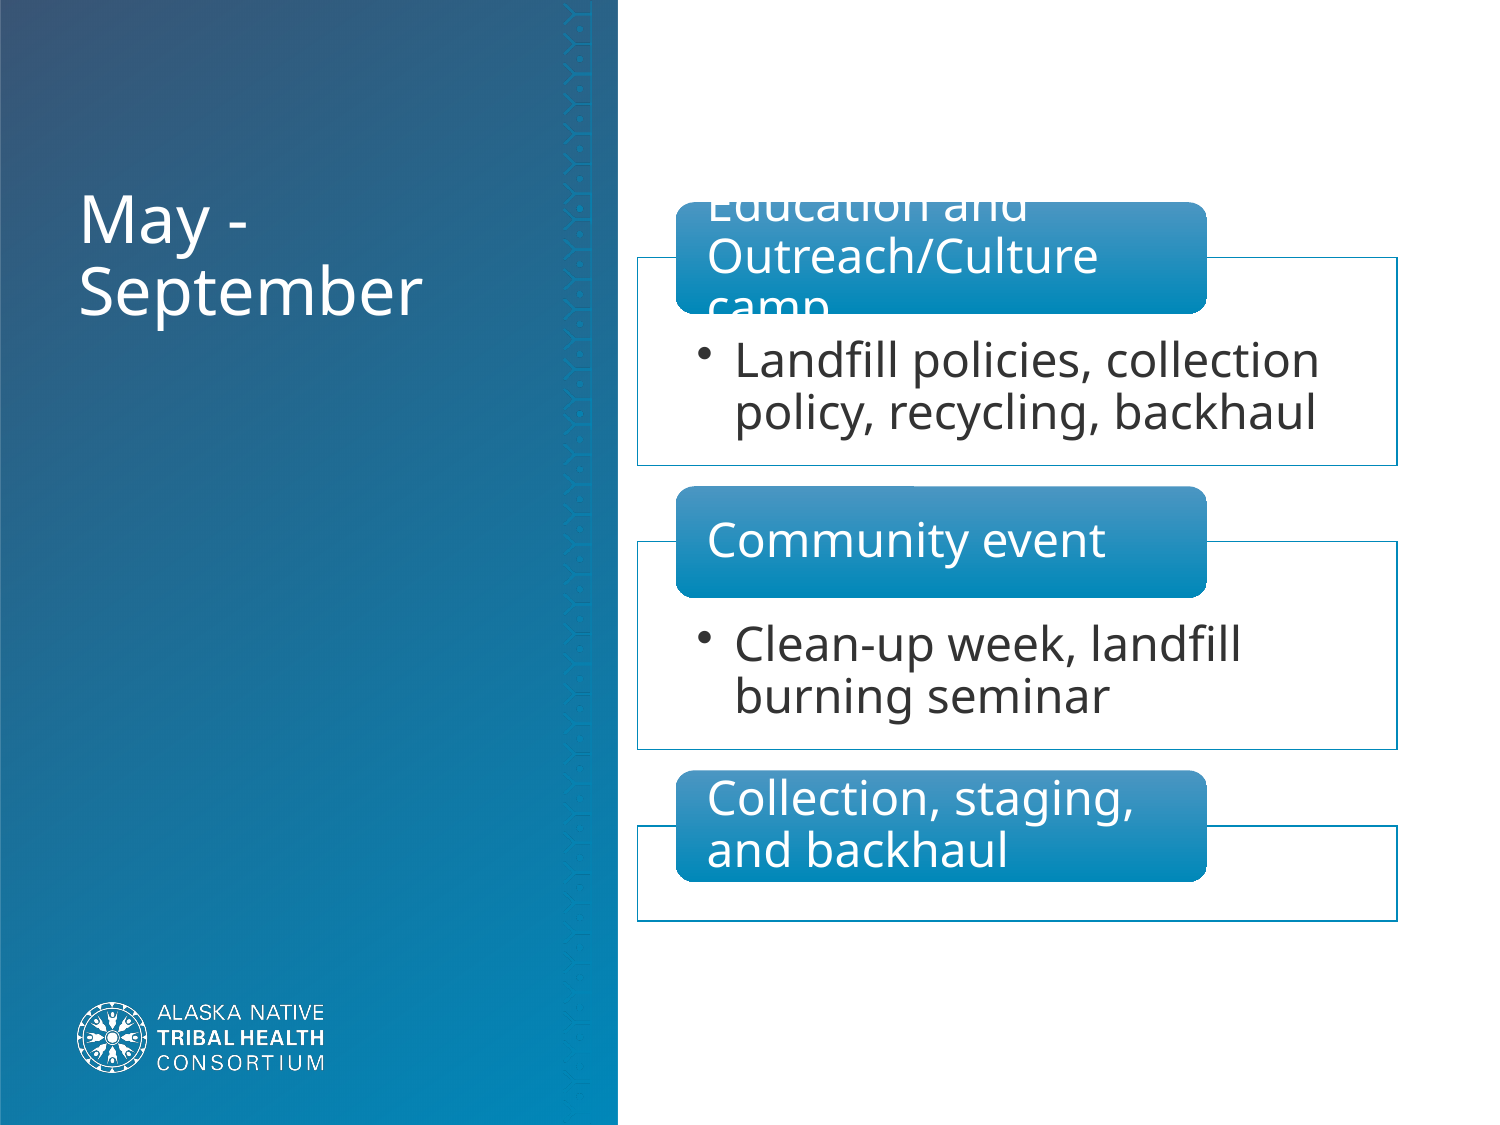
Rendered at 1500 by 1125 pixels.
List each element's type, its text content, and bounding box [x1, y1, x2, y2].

title May - September [63, 75, 548, 338]
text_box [637, 161, 1398, 962]
picture [258, 1031, 267, 1045]
picture [288, 1031, 296, 1045]
picture [251, 1005, 256, 1019]
picture [314, 1005, 322, 1019]
picture [297, 1031, 308, 1045]
picture [242, 1031, 253, 1045]
picture [208, 1031, 221, 1045]
picture [225, 1031, 234, 1045]
picture [194, 1031, 206, 1045]
picture [308, 1056, 312, 1070]
picture [271, 1031, 283, 1045]
picture [248, 1056, 256, 1070]
picture [0, 0, 618, 1125]
picture [312, 1031, 323, 1045]
picture [259, 1005, 263, 1019]
picture [281, 1005, 291, 1018]
